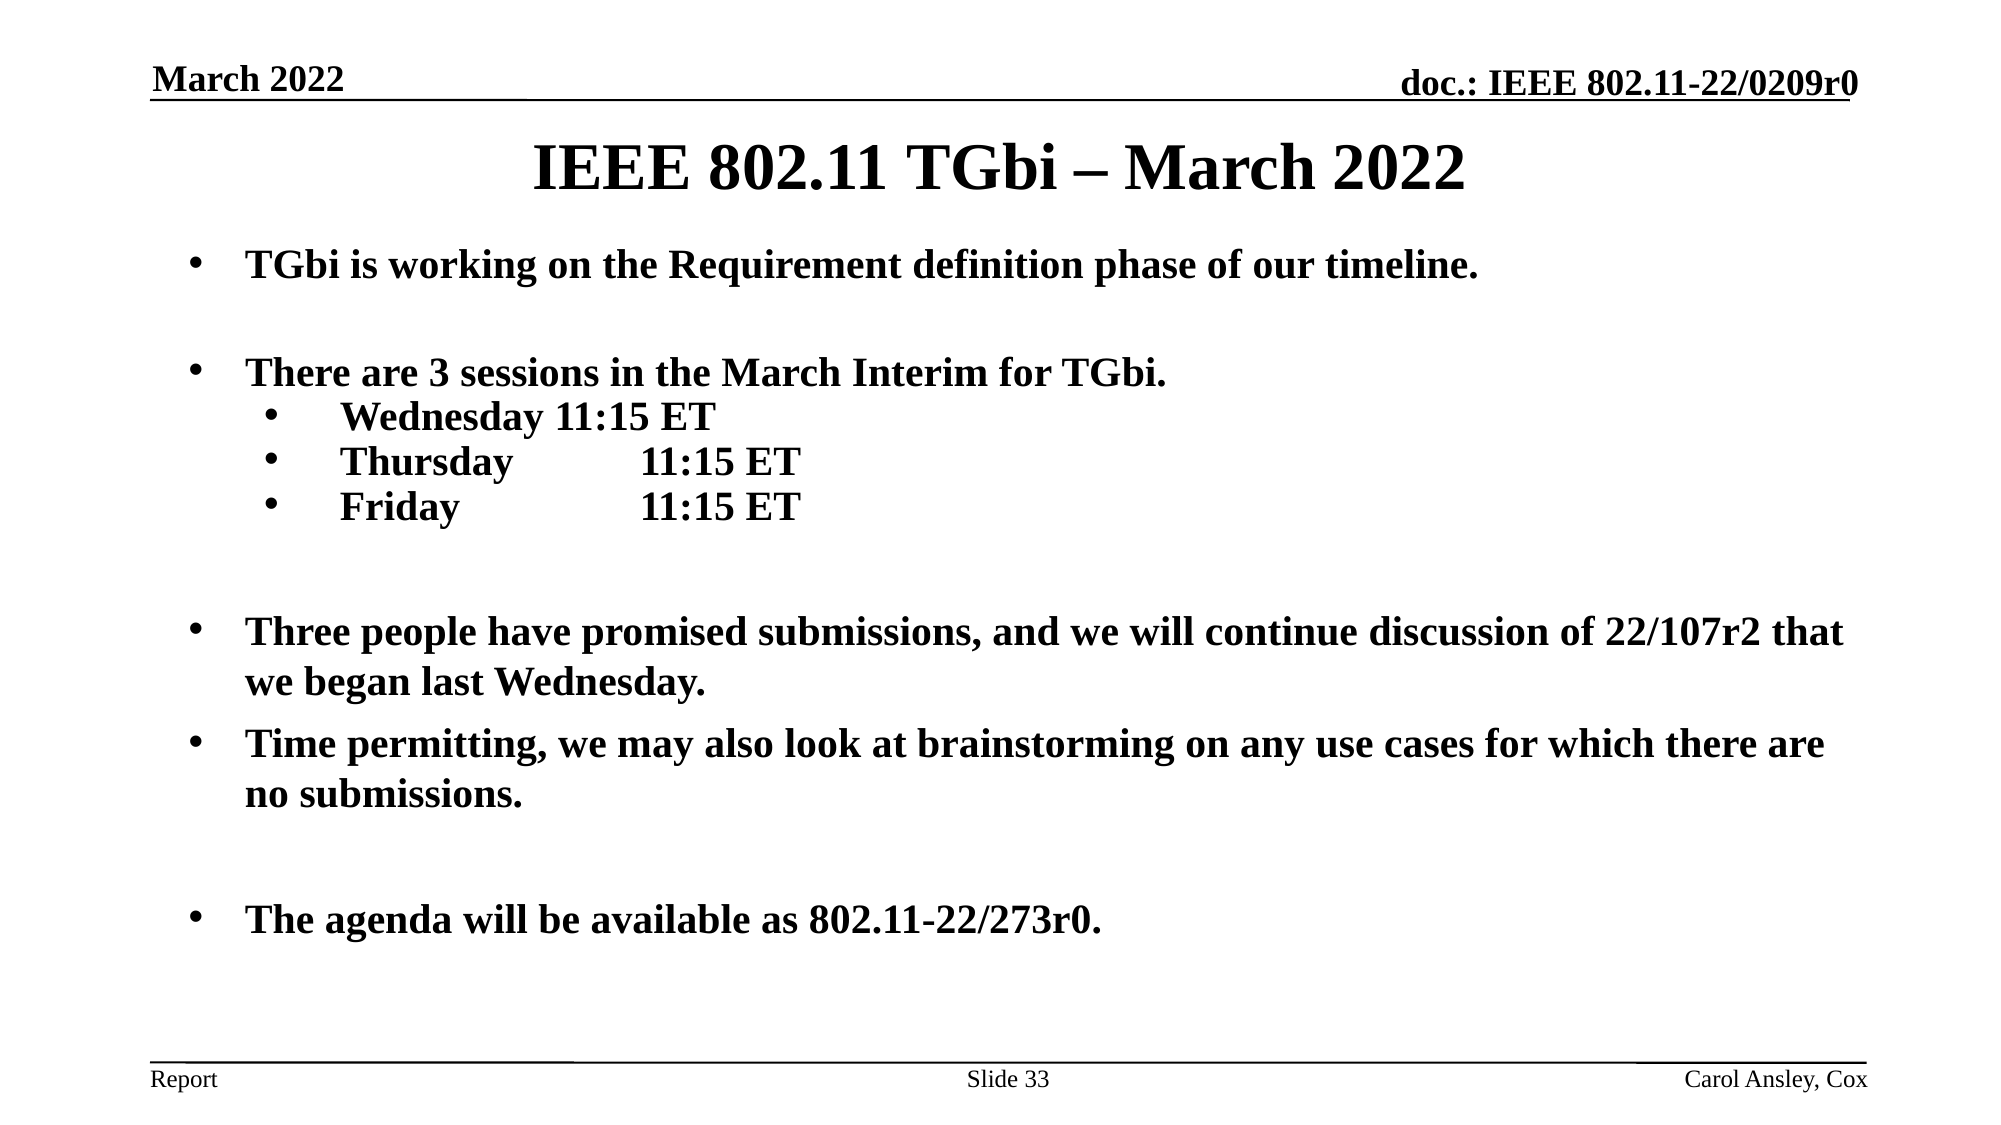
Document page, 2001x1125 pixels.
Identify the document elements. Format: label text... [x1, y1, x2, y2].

list TGbi is working on the Requirement definition phase of our timeline. There are 3 sessions in the March Interim for TGbi. Wednesday 11:15 ET Thursday 11:15 ET Friday 11:15 ET Three people have promised submissions, and we will continue discussion of 22/107r2 that we began last Wednesday. Time permitting, we may also look at brainstorming on any use cases for which there are no submissions. The agenda will be available as 802.11-22/273r0. [180, 229, 1857, 1032]
title IEEE 802.11 TGbi – March 2022 [362, 74, 1638, 229]
footer Carol Ansley, Cox [1171, 1061, 1869, 1093]
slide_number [152, 54, 563, 100]
slide_number Slide 33 [950, 1061, 1067, 1123]
